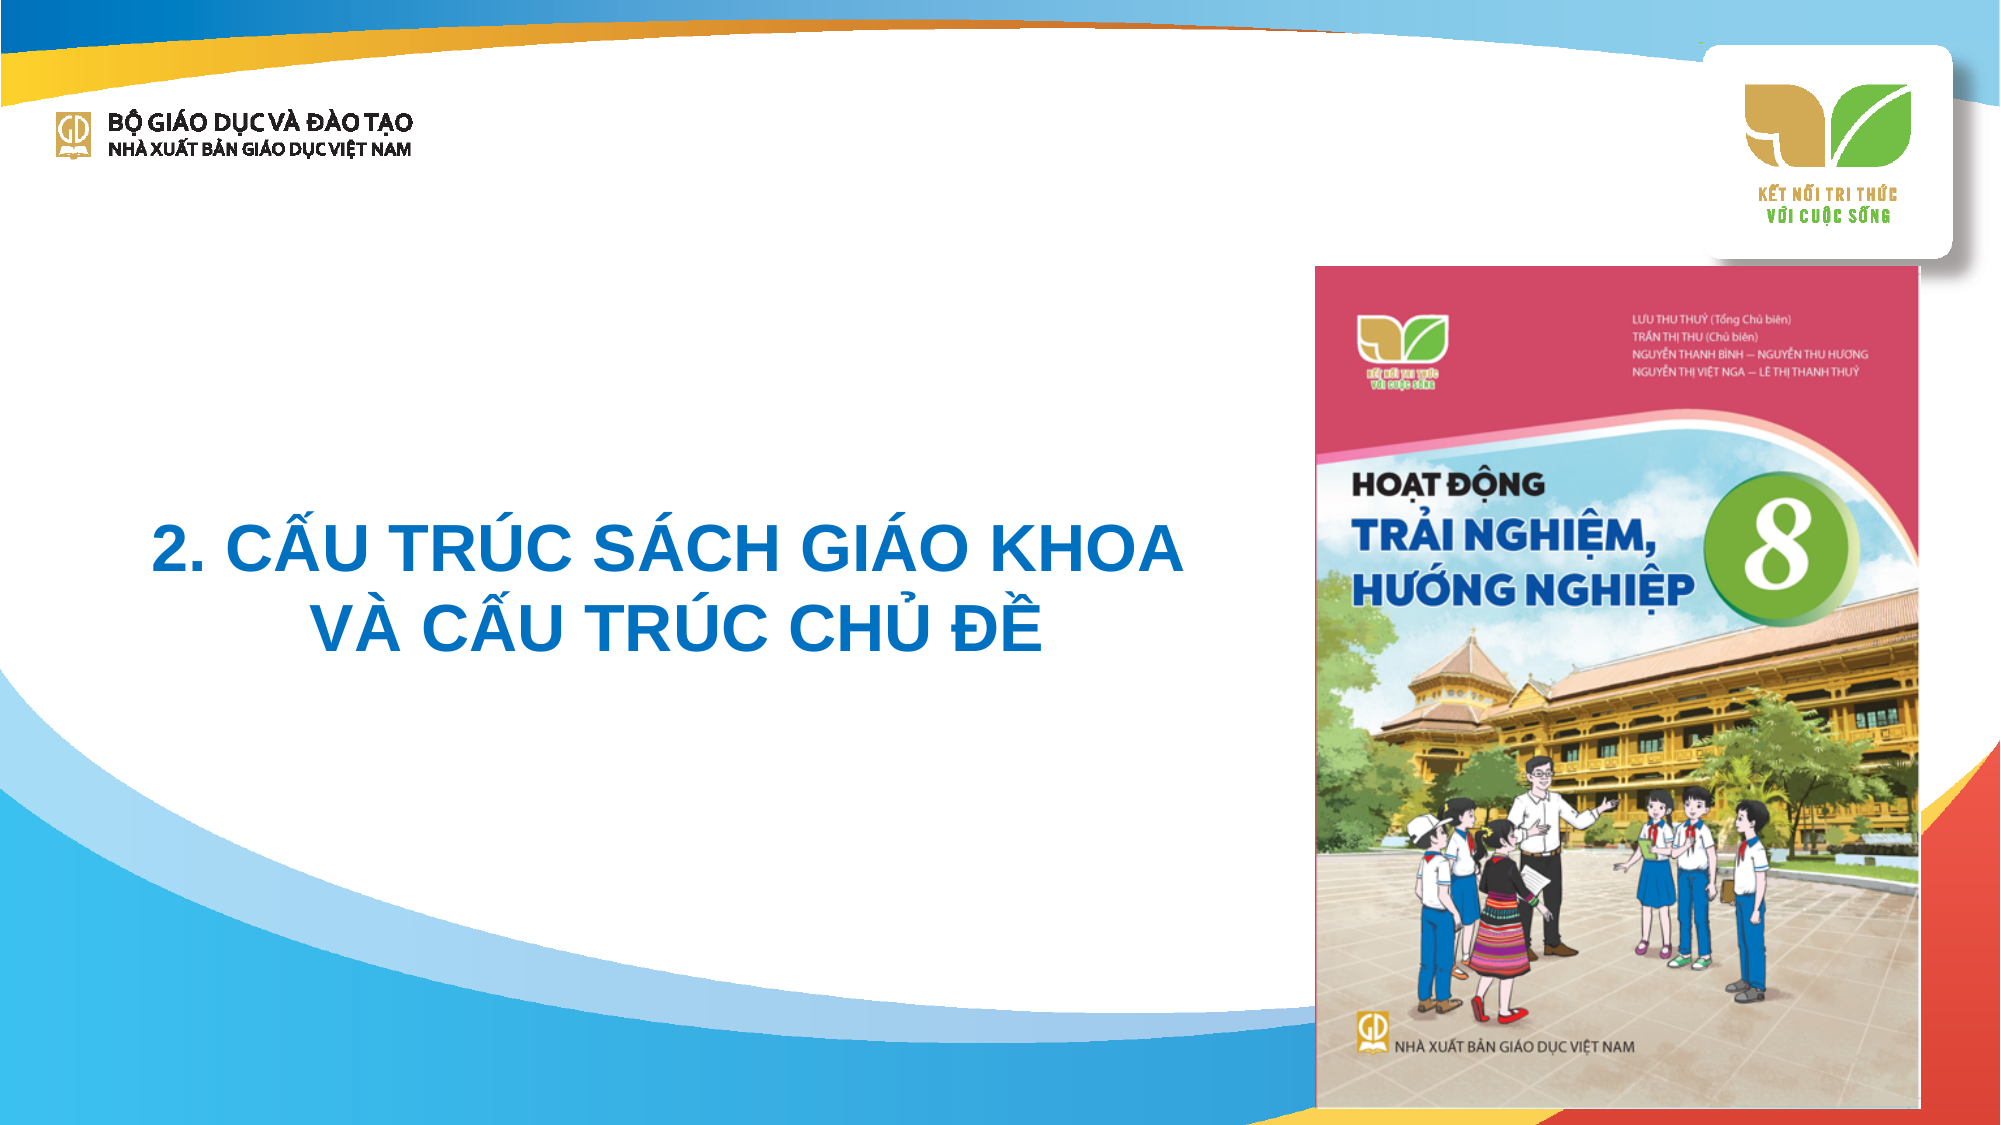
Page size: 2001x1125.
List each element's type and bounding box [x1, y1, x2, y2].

list [1315, 266, 1921, 1110]
picture [0, 0, 2000, 1125]
